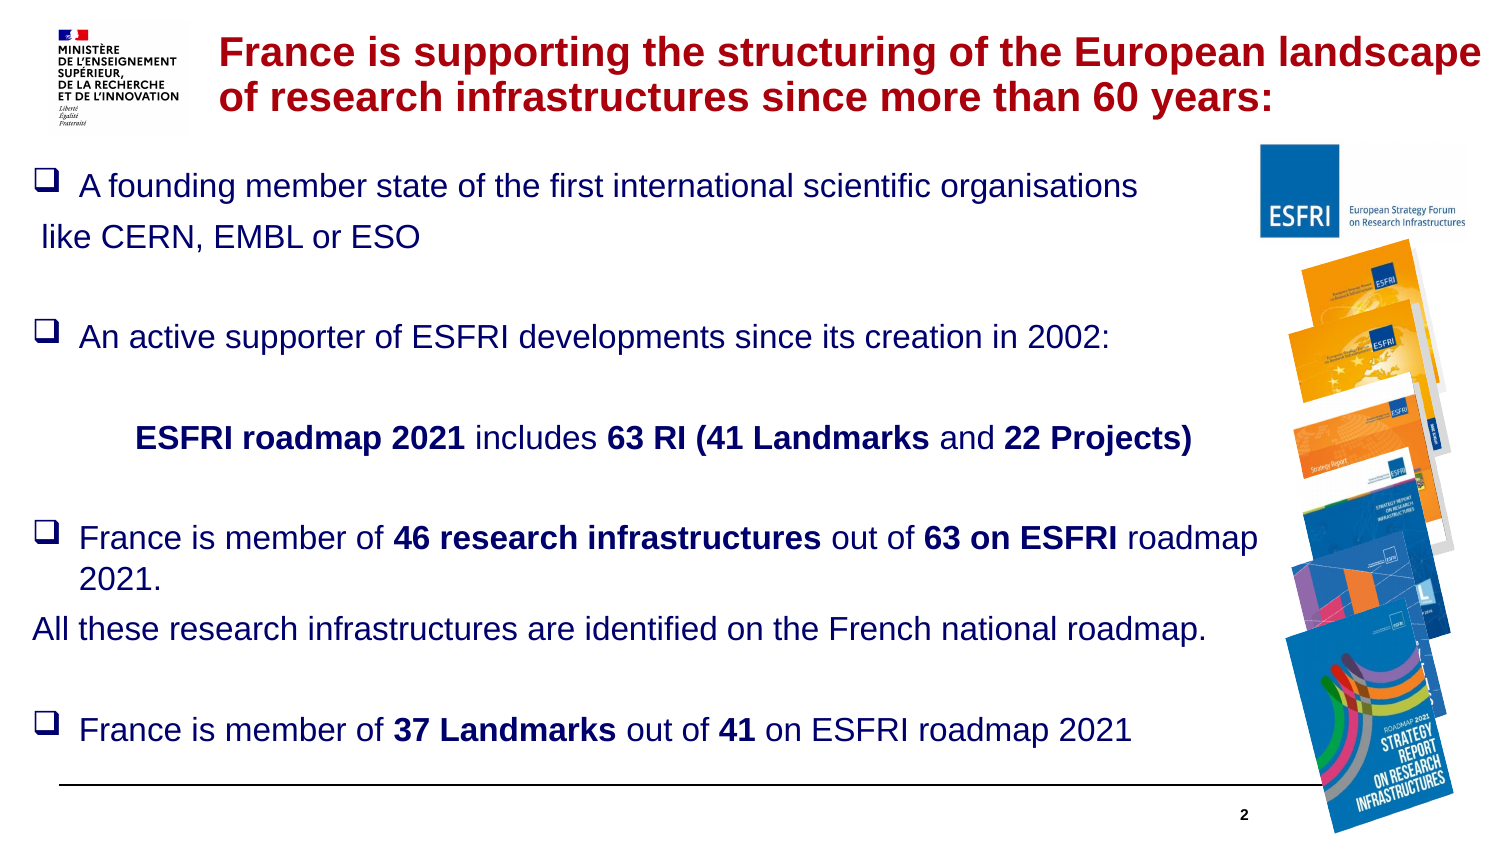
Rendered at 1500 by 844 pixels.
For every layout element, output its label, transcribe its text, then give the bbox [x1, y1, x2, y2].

slide_number 2 [1027, 784, 1249, 844]
title France is supporting the structuring of the European landscape of research infrastructures since more than 60 years: [218, 0, 1500, 128]
list A founding member state of the first international scientific organisations like CERN, EMBL or ESO An active supporter of ESFRI developments since its creation in 2002: ESFRI roadmap 2021 includes 63 RI (41 Landmarks and 22 Projects) France is member of 46 research infrastructures out of 63 on ESFRI roadmap 2021. All these research infrastructures are identified on the French national roadmap. France is member of 37 Landmarks out of 41 on ESFRI roadmap 2021 [32, 164, 1250, 779]
picture [48, 19, 189, 136]
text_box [1255, 139, 1468, 835]
